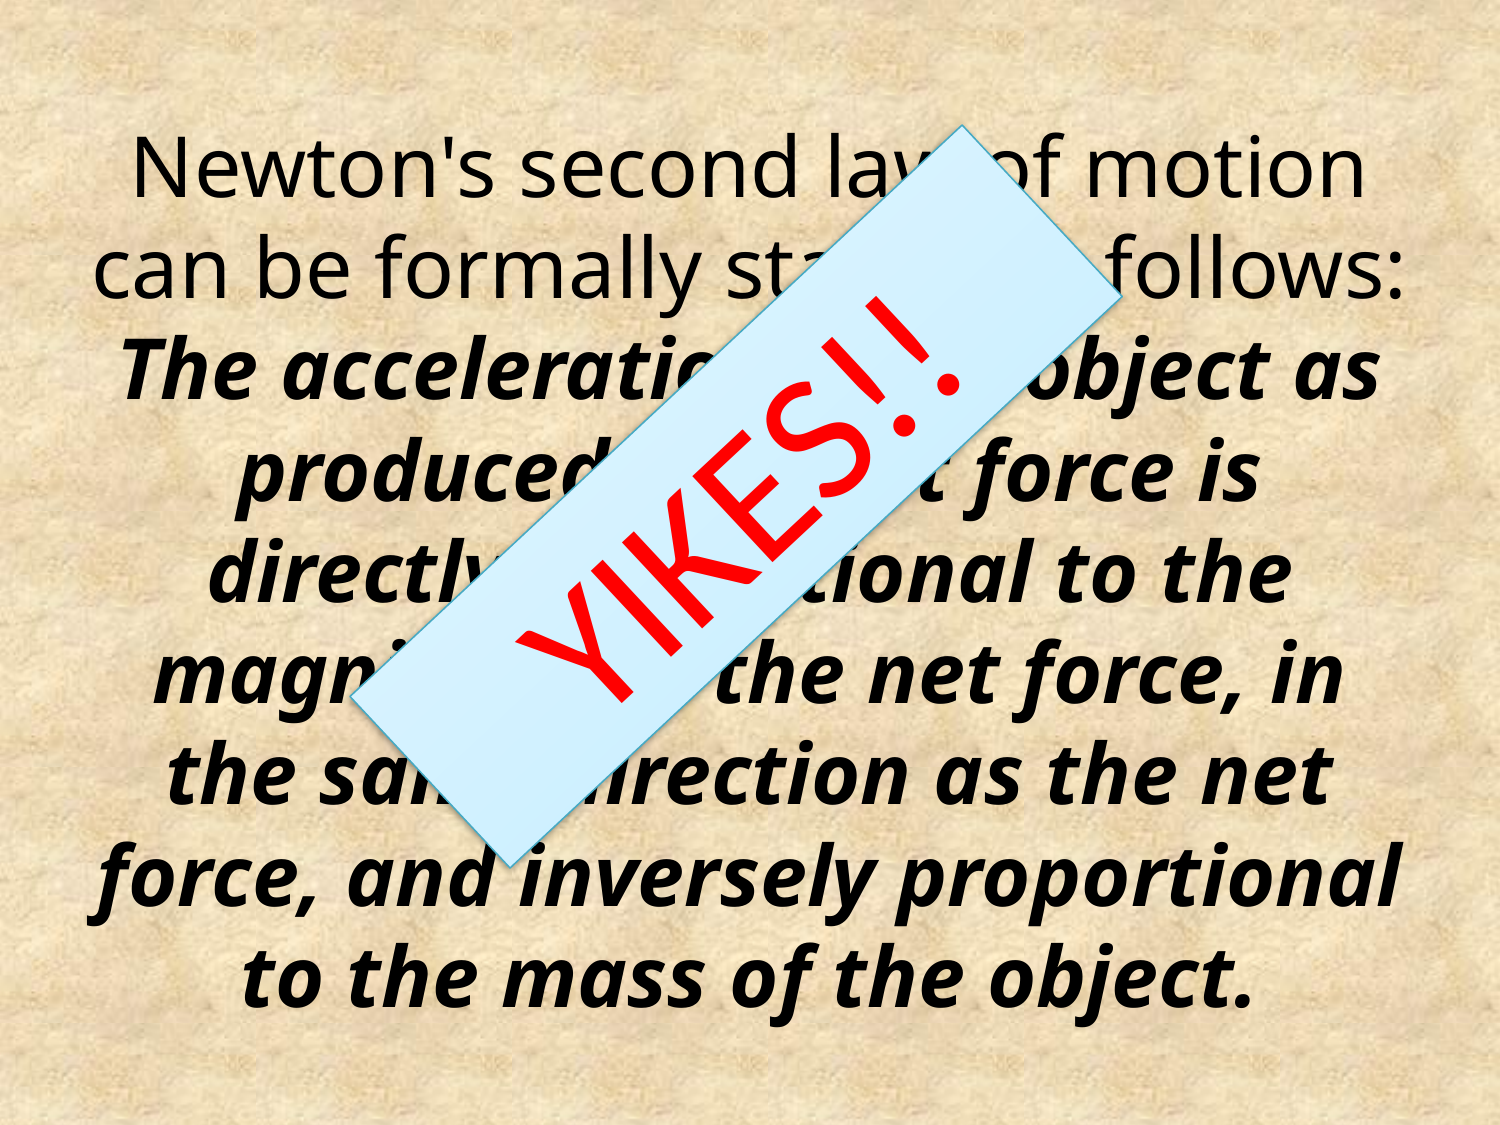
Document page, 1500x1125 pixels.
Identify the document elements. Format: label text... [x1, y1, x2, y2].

picture [0, 0, 1500, 1125]
title Newton's second law of motion can be formally stated as follows: The acceleration of an object as produced by a net force is directly proportional to the magnitude of the net force, in the same direction as the net force, and inversely proportional to the mass of the object. [75, 99, 1425, 1038]
text_box YIKES!! [349, 124, 1123, 869]
